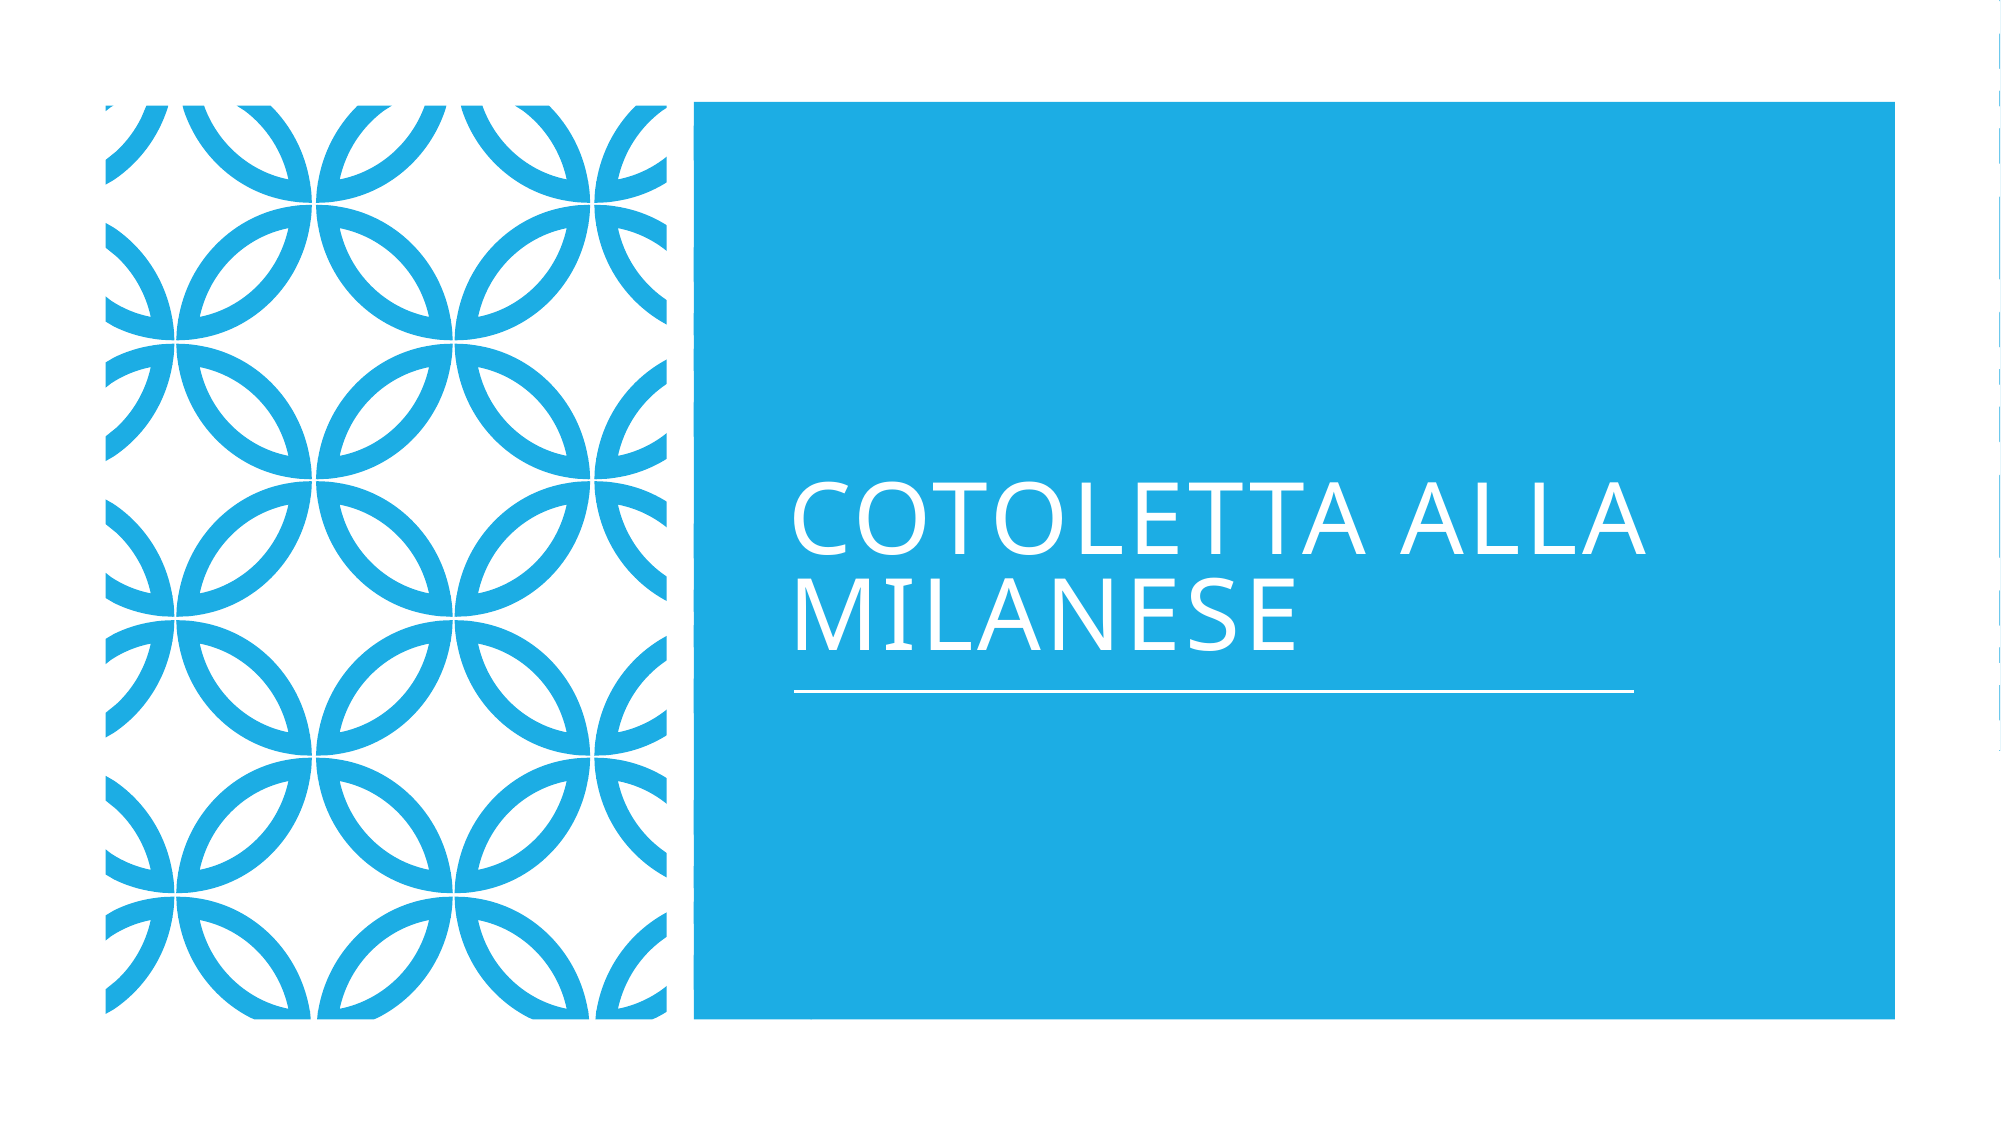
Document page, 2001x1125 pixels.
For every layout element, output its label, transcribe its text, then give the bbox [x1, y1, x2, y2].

text_box [104, 104, 665, 1021]
text_box [695, 101, 1896, 1021]
text_box [0, 0, 665, 1125]
text_box [665, 0, 695, 1125]
text_box [695, 0, 2000, 1125]
text_box Cotoletta alla milanese [773, 181, 1816, 678]
